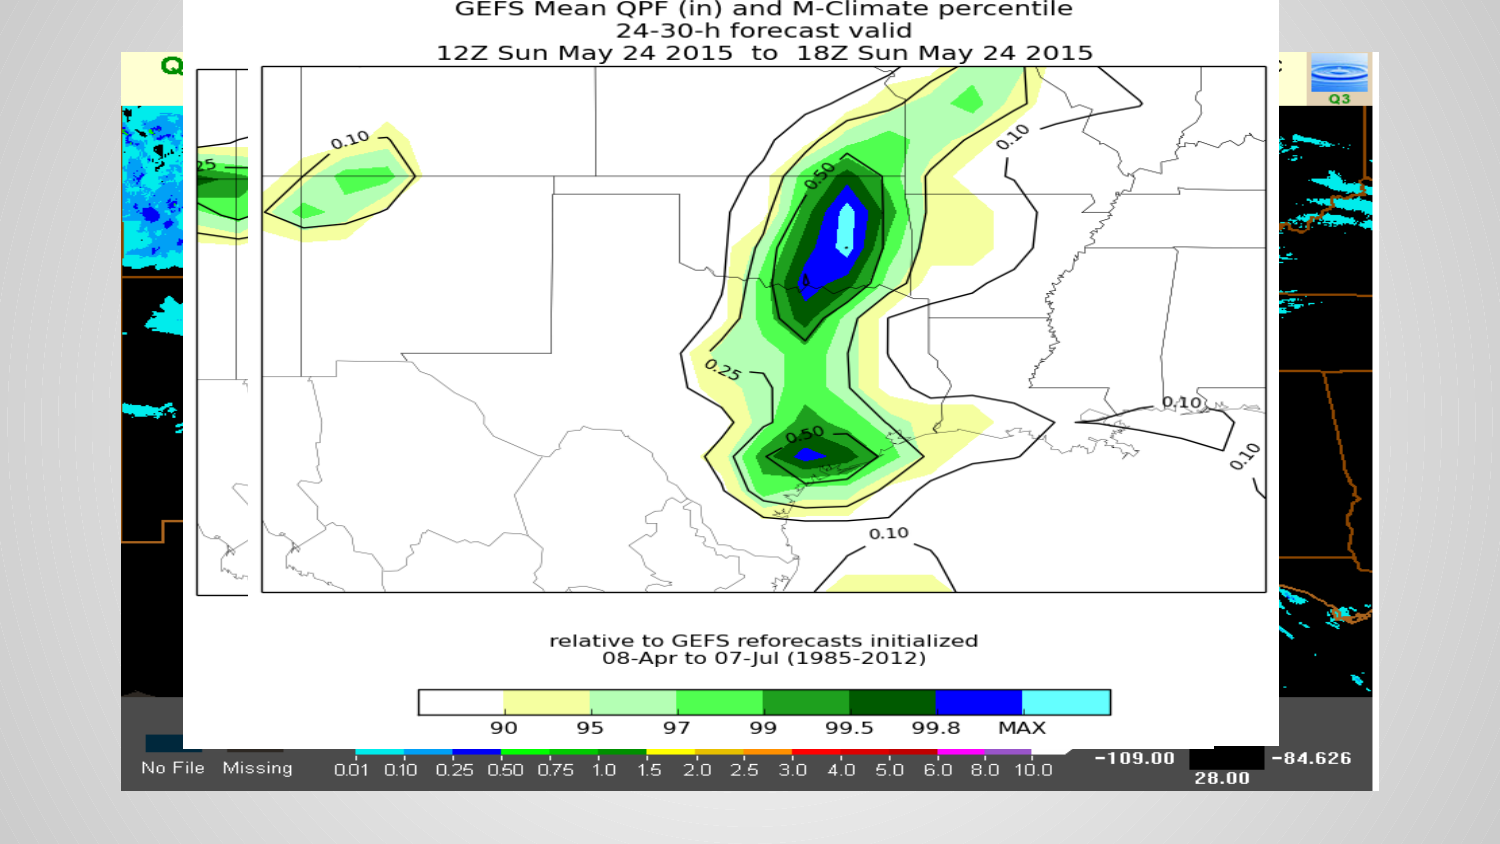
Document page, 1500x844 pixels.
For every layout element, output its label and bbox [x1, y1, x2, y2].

picture [121, 0, 1379, 792]
